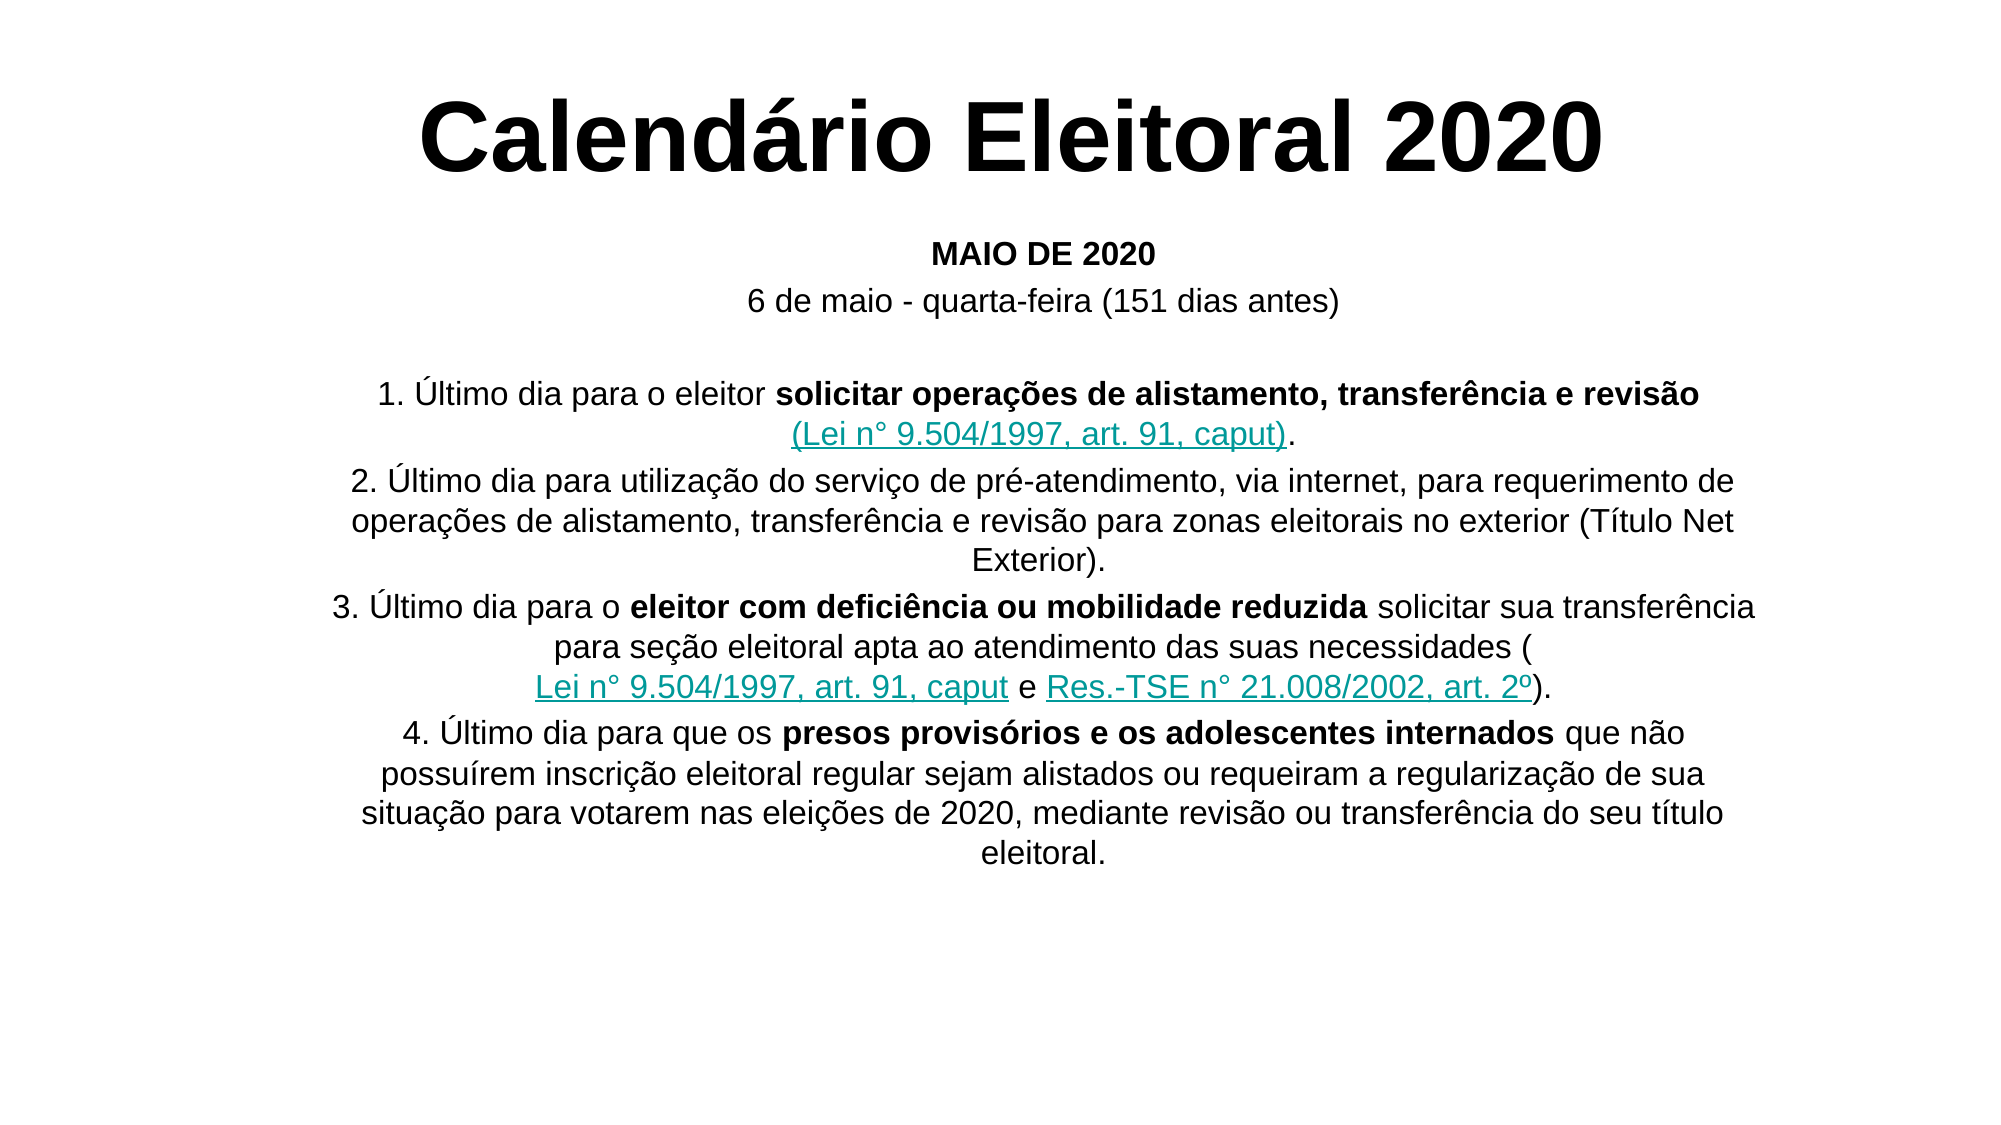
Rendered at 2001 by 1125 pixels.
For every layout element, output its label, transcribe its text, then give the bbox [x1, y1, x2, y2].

title Calendário Eleitoral 2020 [375, 37, 1650, 224]
subtitle MAIO DE 2020 6 de maio - quarta-feira (151 dias antes) 1. Último dia para o eleitor solicitar operações de alistamento, transferência e revisão (Lei n° 9.504/1997, art. 91, caput). 2. Último dia para utilização do serviço de pré-atendimento, via internet, para requerimento de operações de alistamento, transferência e revisão para zonas eleitorais no exterior (Título Net Exterior). 3. Último dia para o eleitor com deficiência ou mobilidade reduzida solicitar sua transferência para seção eleitoral apta ao atendimento das suas necessidades (Lei n° 9.504/1997, art. 91, caput e Res.-TSE n° 21.008/2002, art. 2º). 4. Último dia para que os presos provisórios e os adolescentes internados que não possuírem inscrição eleitoral regular sejam alistados ou requeiram a regularização de sua situação para votarem nas eleições de 2020, mediante revisão ou transferência do seu título eleitoral. [308, 224, 1780, 900]
